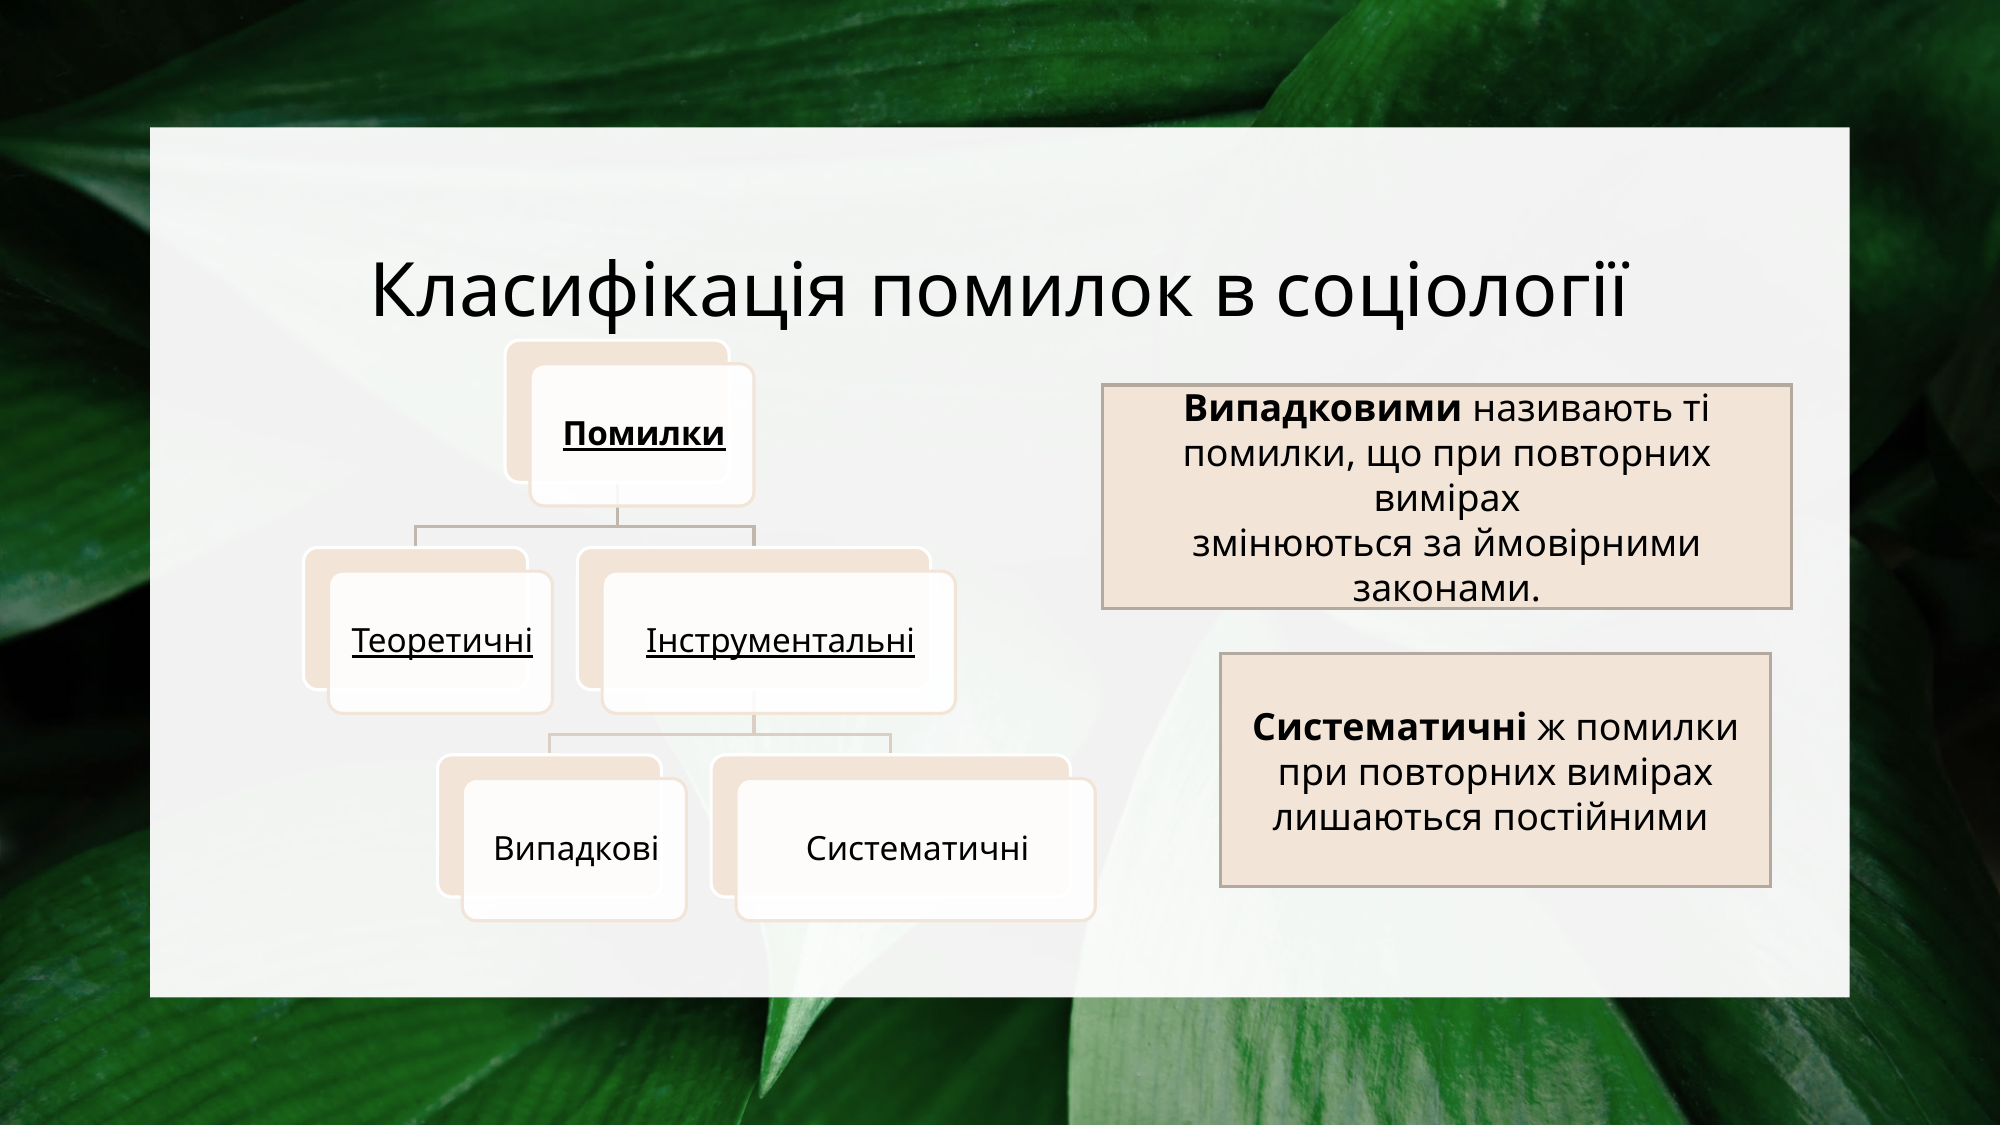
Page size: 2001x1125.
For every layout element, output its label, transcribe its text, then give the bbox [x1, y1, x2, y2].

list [177, 339, 1222, 922]
text_box Систематичні ж помилки при повторних вимірах лишаються постійними [1222, 652, 1772, 888]
text_box Випадковими називають ті помилки, що при повторних вимірах змінюються за ймовірними законами. [1222, 383, 1793, 610]
title Класифікація помилок в соціології [265, 163, 1735, 340]
picture [0, 0, 2000, 1125]
